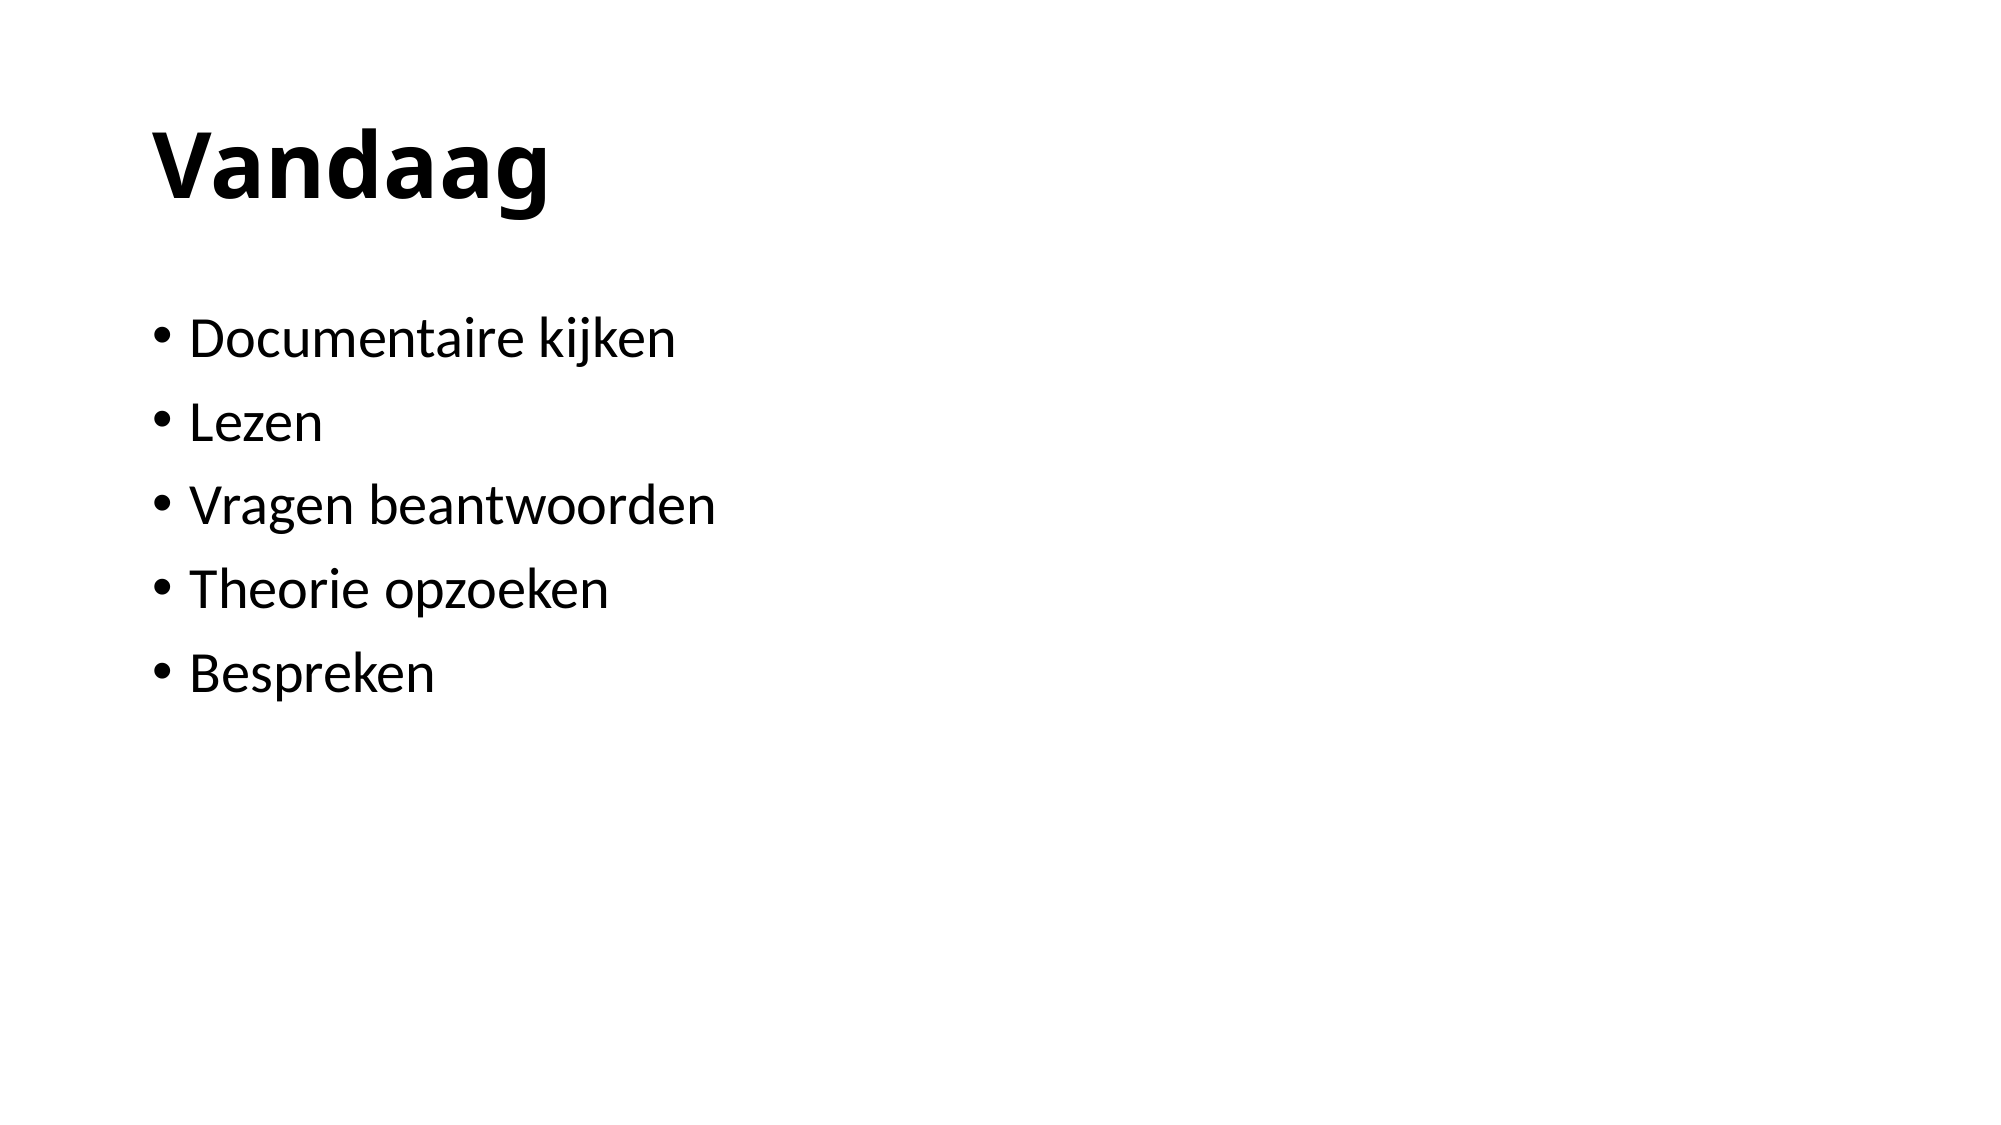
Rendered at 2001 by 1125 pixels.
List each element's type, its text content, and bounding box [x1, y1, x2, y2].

list Documentaire kijken Lezen Vragen beantwoorden Theorie opzoeken Bespreken [137, 299, 1863, 1014]
title Vandaag [137, 59, 1863, 278]
